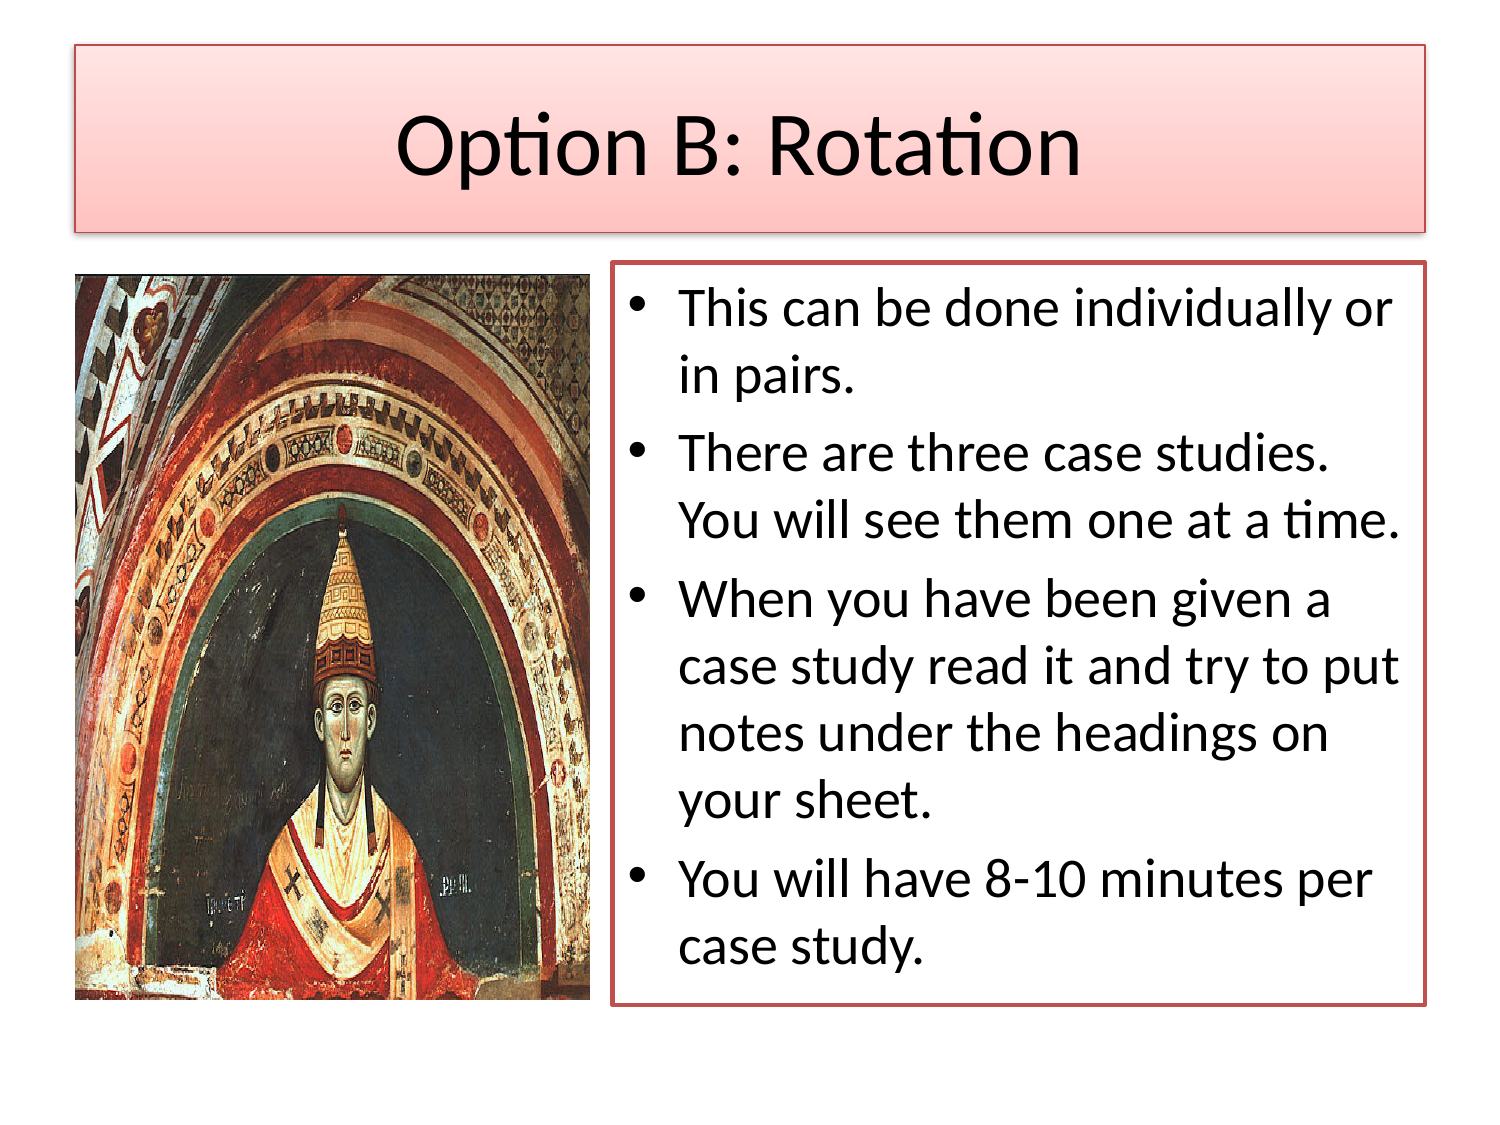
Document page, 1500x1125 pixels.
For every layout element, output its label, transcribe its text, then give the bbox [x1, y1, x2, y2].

picture [74, 274, 590, 1001]
list This can be done individually or in pairs. There are three case studies. You will see them one at a time. When you have been given a case study read it and try to put notes under the headings on your sheet. You will have 8-10 minutes per case study. [610, 260, 1427, 1007]
title Option B: Rotation [74, 44, 1426, 233]
